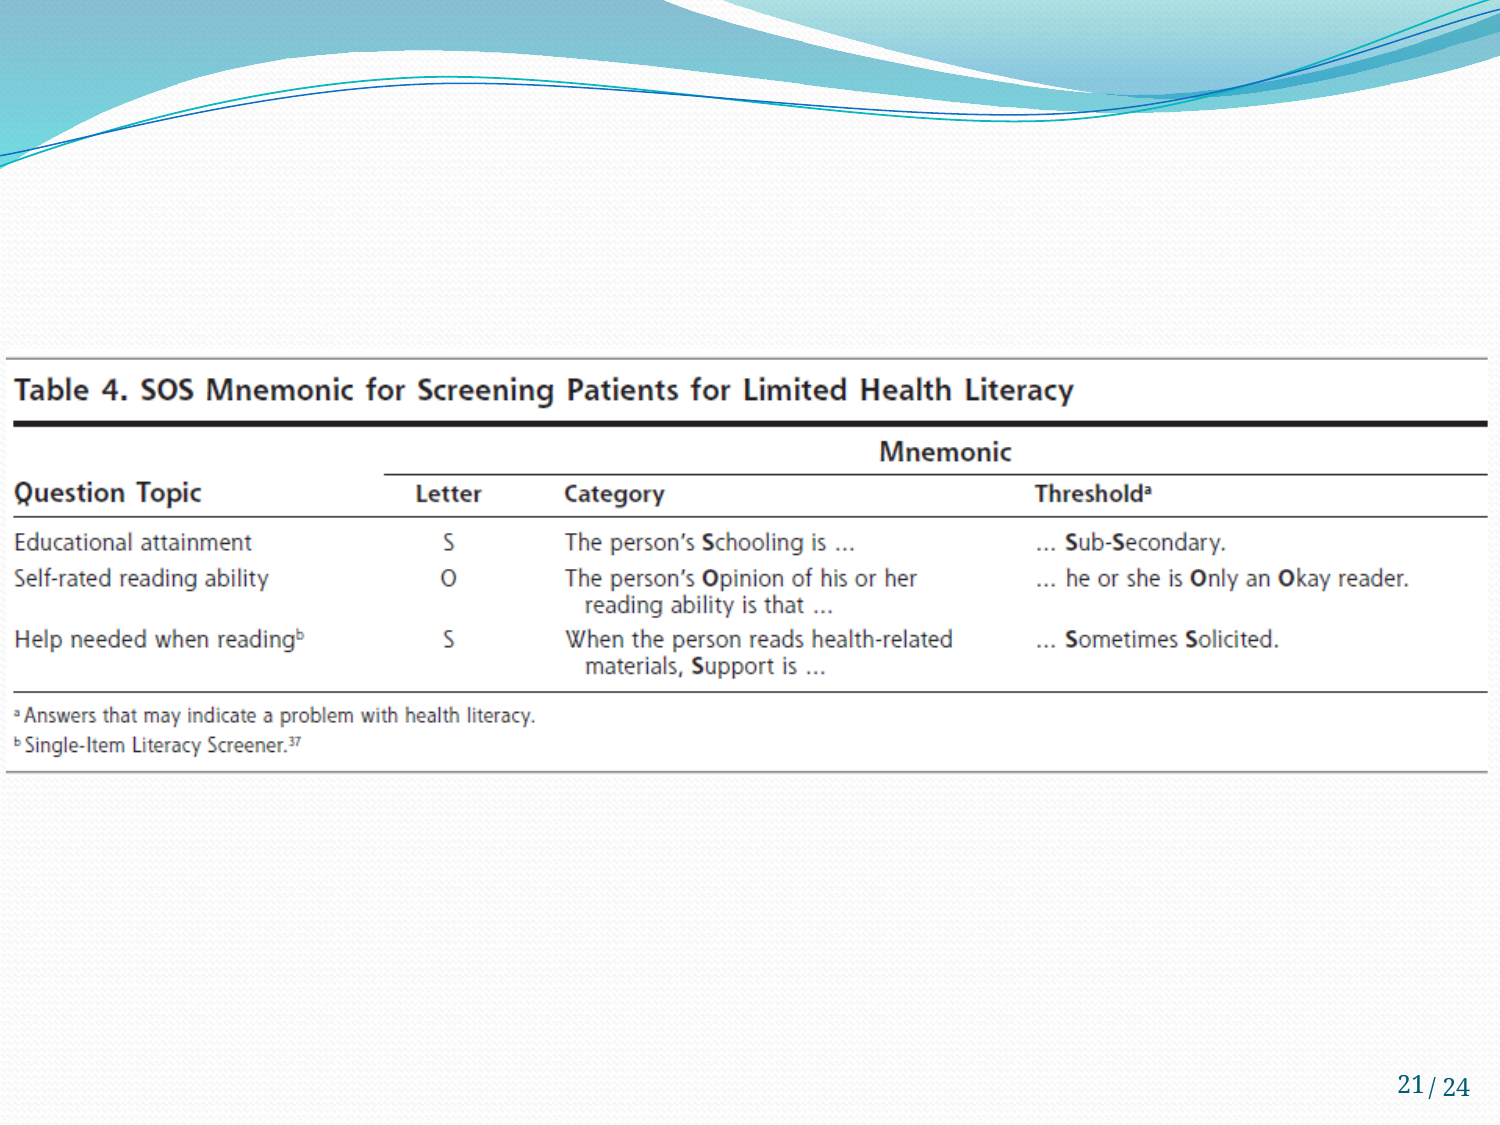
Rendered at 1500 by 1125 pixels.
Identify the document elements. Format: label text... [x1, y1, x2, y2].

footer / 24 [1428, 1042, 1500, 1106]
slide_number 21 [1299, 1042, 1425, 1103]
picture [5, 348, 1488, 776]
